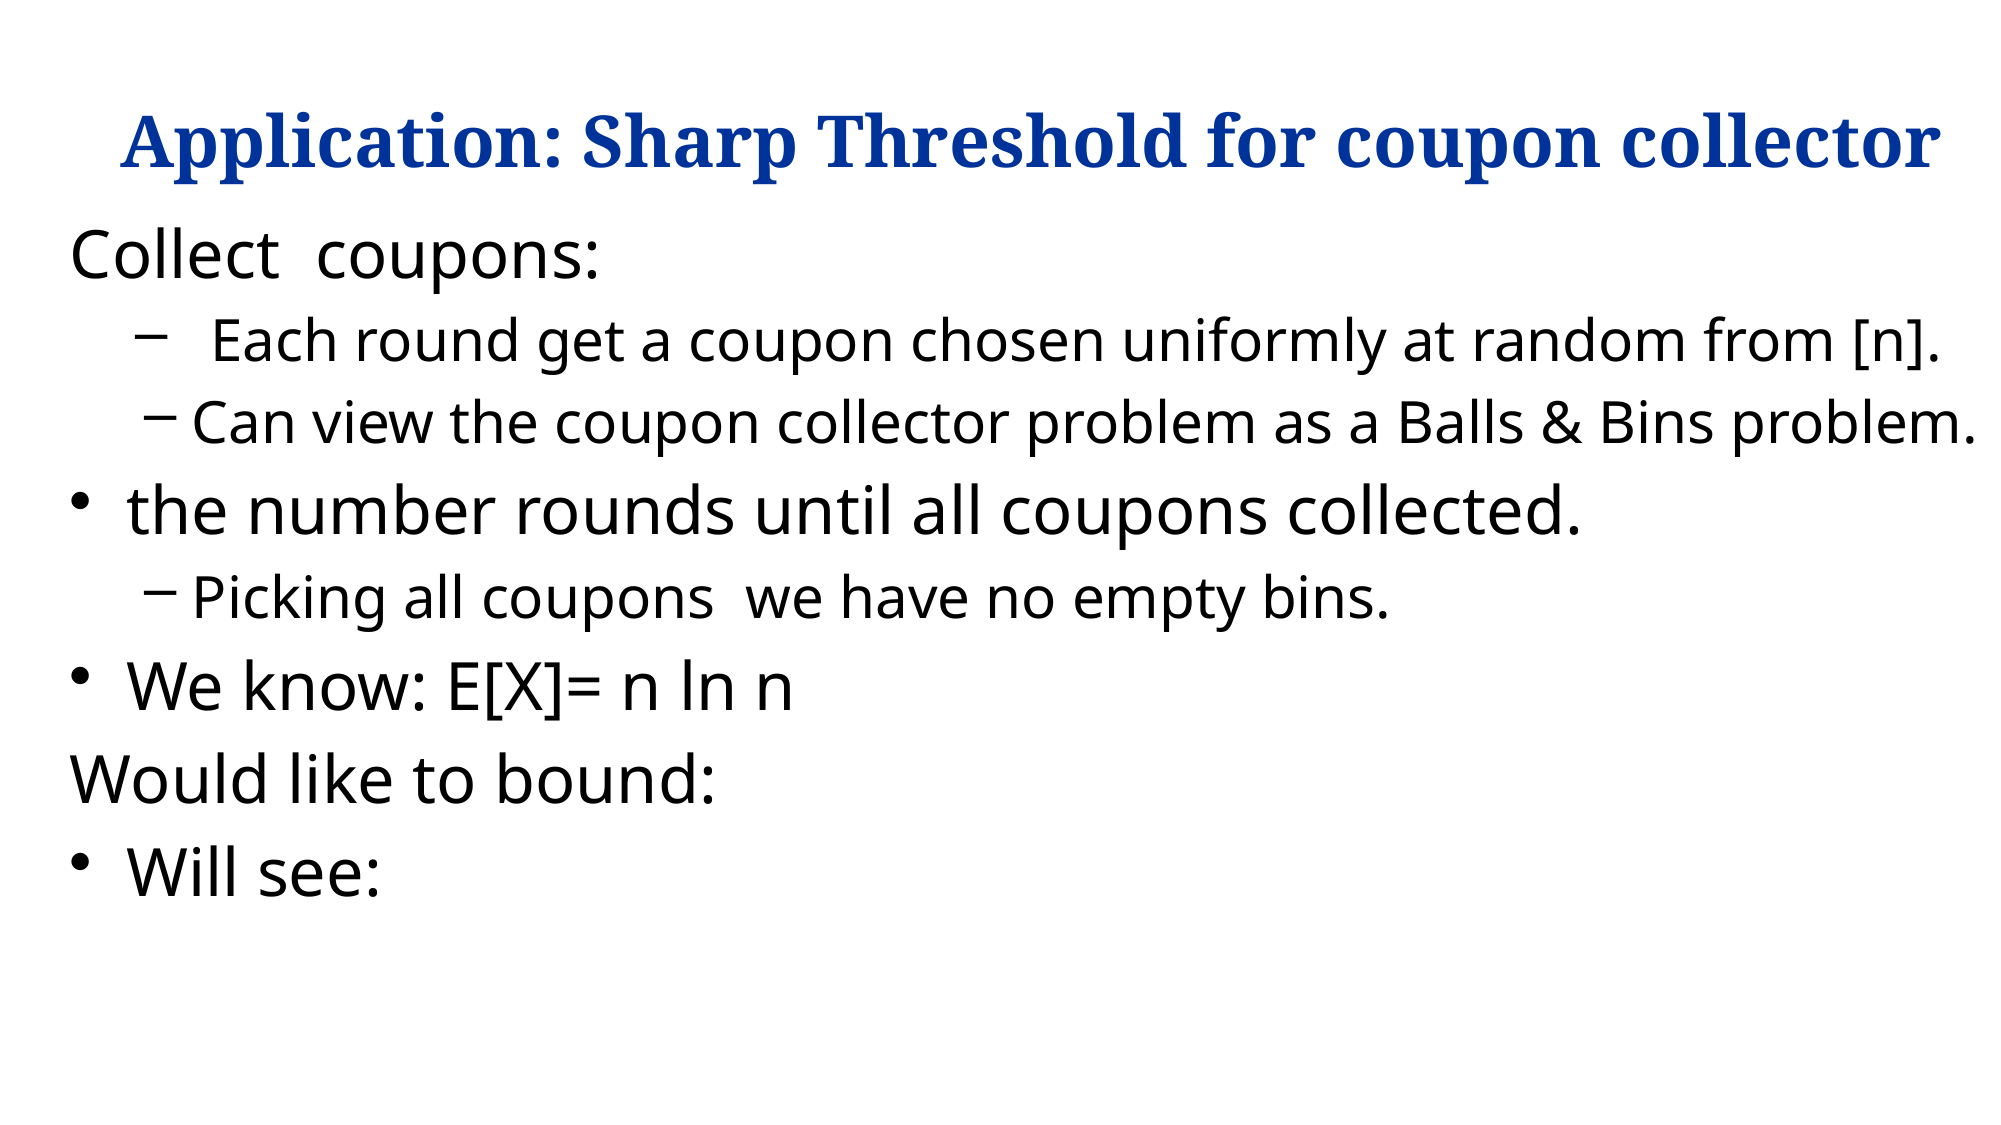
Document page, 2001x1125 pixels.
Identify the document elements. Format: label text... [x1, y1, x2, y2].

title Application: Sharp Threshold for coupon collector [99, 45, 1962, 233]
